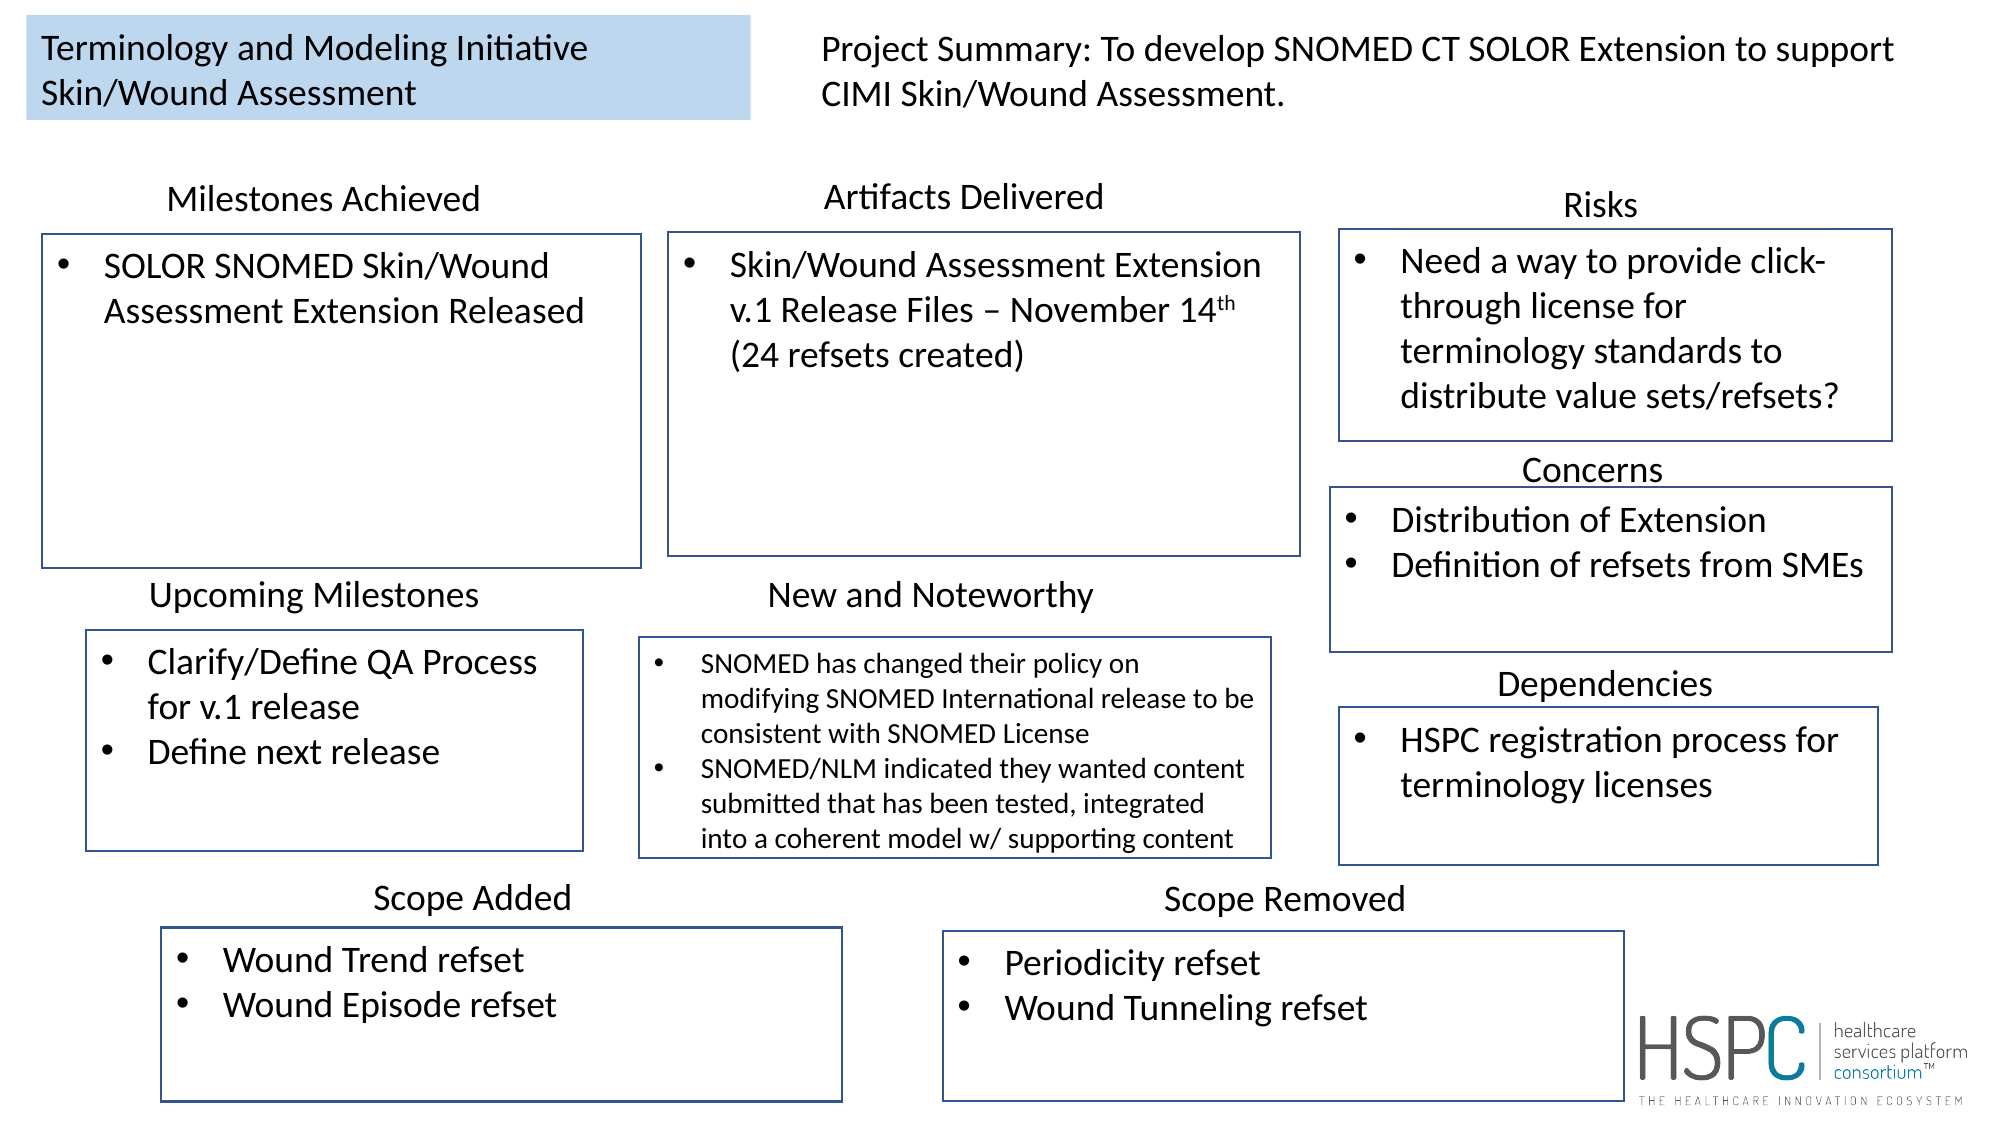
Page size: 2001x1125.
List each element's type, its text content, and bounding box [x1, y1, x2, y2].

text_box SNOMED has changed their policy on modifying SNOMED International release to be consistent with SNOMED License SNOMED/NLM indicated they wanted content submitted that has been tested, integrated into a coherent model w/ supporting content [638, 636, 1272, 859]
text_box Dependencies [1482, 651, 1729, 712]
text_box Clarify/Define QA Process for v.1 release Define next release [85, 629, 584, 852]
text_box New and Noteworthy [752, 562, 1109, 623]
text_box Milestones Achieved [151, 166, 497, 226]
text_box Wound Trend refset Wound Episode refset [160, 926, 843, 1103]
text_box Need a way to provide click-through license for terminology standards to distribute value sets/refsets? [1338, 228, 1893, 442]
text_box Distribution of Extension Definition of refsets from SMEs [1329, 486, 1893, 653]
text_box Risks [1548, 172, 1654, 226]
text_box Project Summary: To develop SNOMED CT SOLOR Extension to support CIMI Skin/Wound Assessment. [806, 16, 1956, 122]
text_box Upcoming Milestones [133, 569, 495, 623]
text_box Scope Removed [1149, 866, 1422, 927]
text_box Scope Added [358, 865, 588, 926]
text_box Terminology and Modeling Initiative Skin/Wound Assessment [26, 15, 751, 120]
text_box Concerns [1507, 437, 1679, 497]
text_box Artifacts Delivered [809, 164, 1120, 224]
text_box SOLOR SNOMED Skin/Wound Assessment Extension Released [41, 233, 642, 569]
text_box Skin/Wound Assessment Extension v.1 Release Files – November 14th (24 refsets created) [667, 231, 1301, 557]
picture [1633, 1004, 1968, 1108]
text_box HSPC registration process for terminology licenses [1338, 706, 1879, 866]
text_box Periodicity refset Wound Tunneling refset [942, 930, 1625, 1102]
